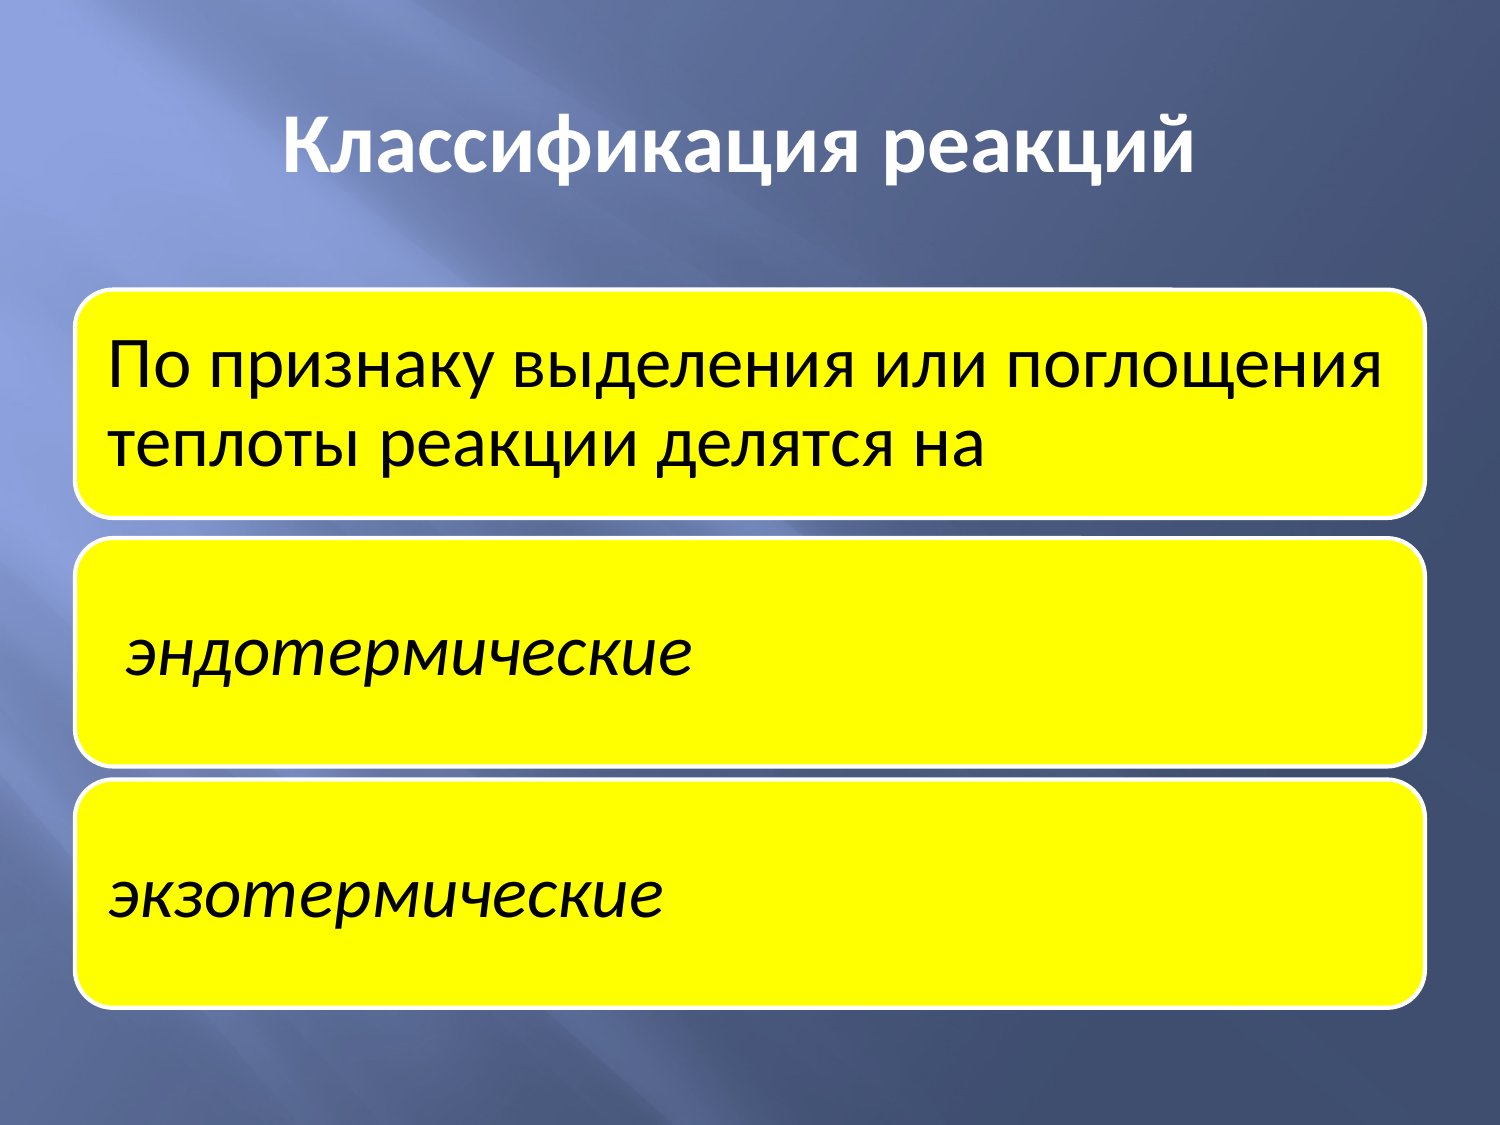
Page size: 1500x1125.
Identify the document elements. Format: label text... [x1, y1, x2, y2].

title Классификация реакций [75, 45, 1425, 233]
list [74, 262, 1426, 1036]
